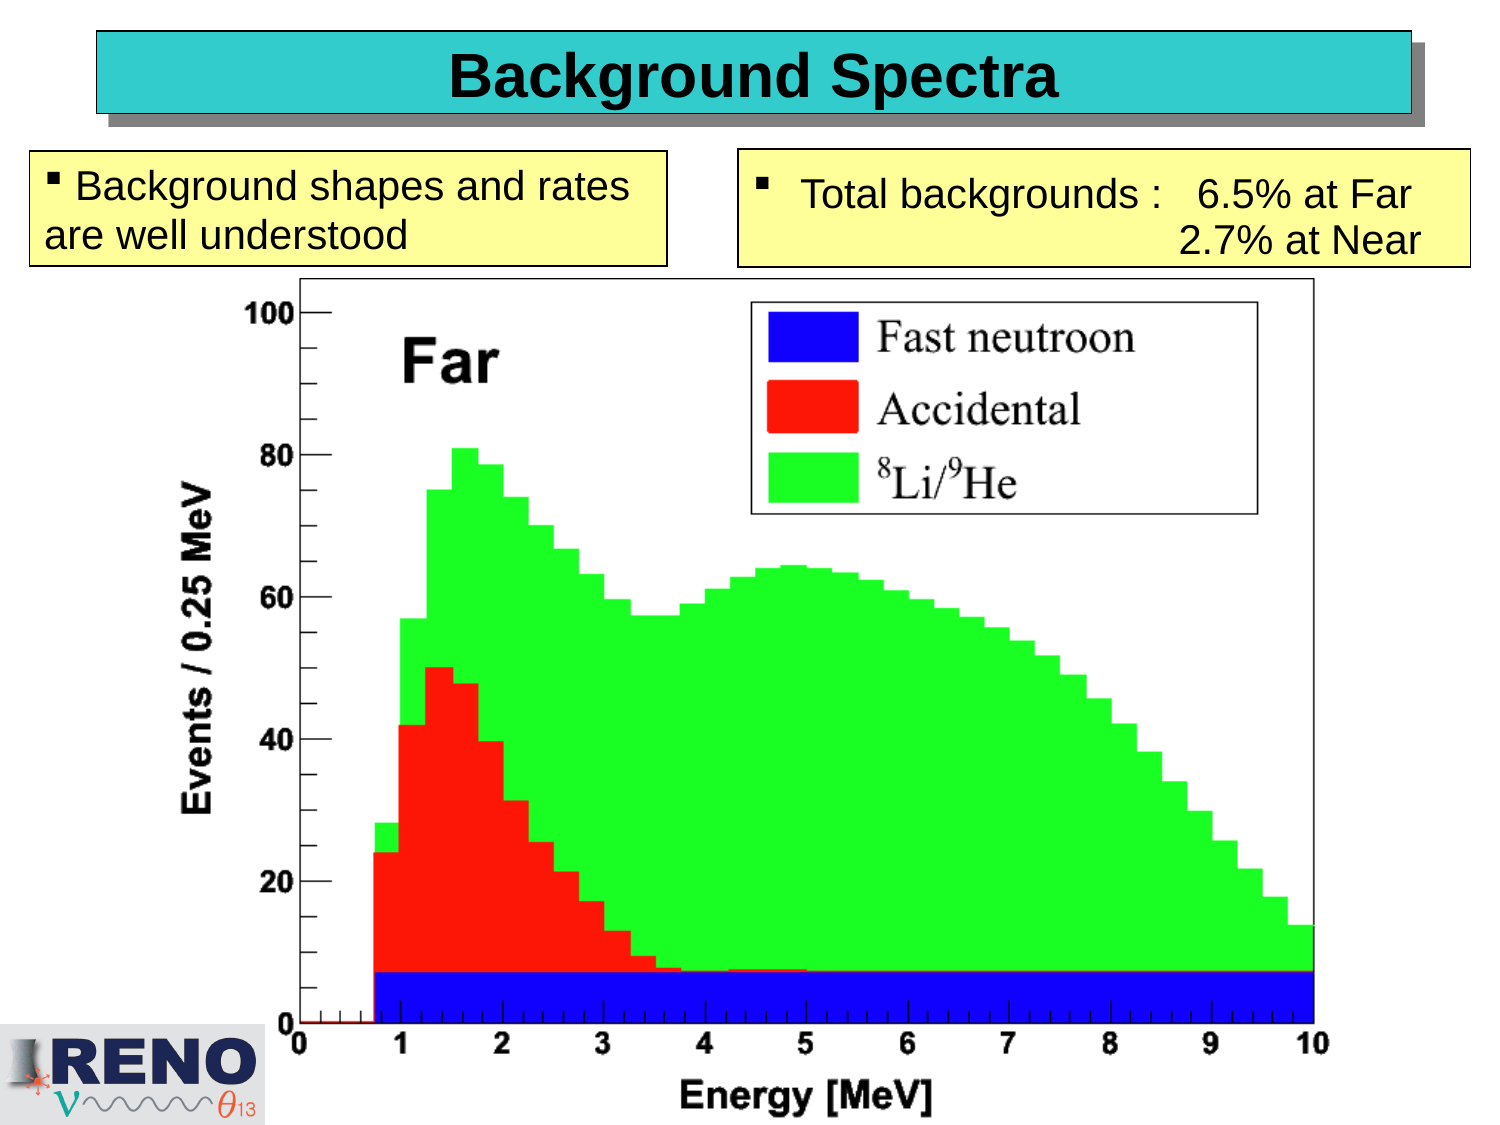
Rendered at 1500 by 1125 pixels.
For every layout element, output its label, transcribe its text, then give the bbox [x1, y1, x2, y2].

text_box Total backgrounds : 6.5% at Far 2.7% at Near [738, 148, 1471, 268]
text_box Background shapes and rates are well understood [29, 151, 668, 266]
text_box Background Spectra [96, 30, 1412, 114]
picture [0, 278, 1337, 1125]
